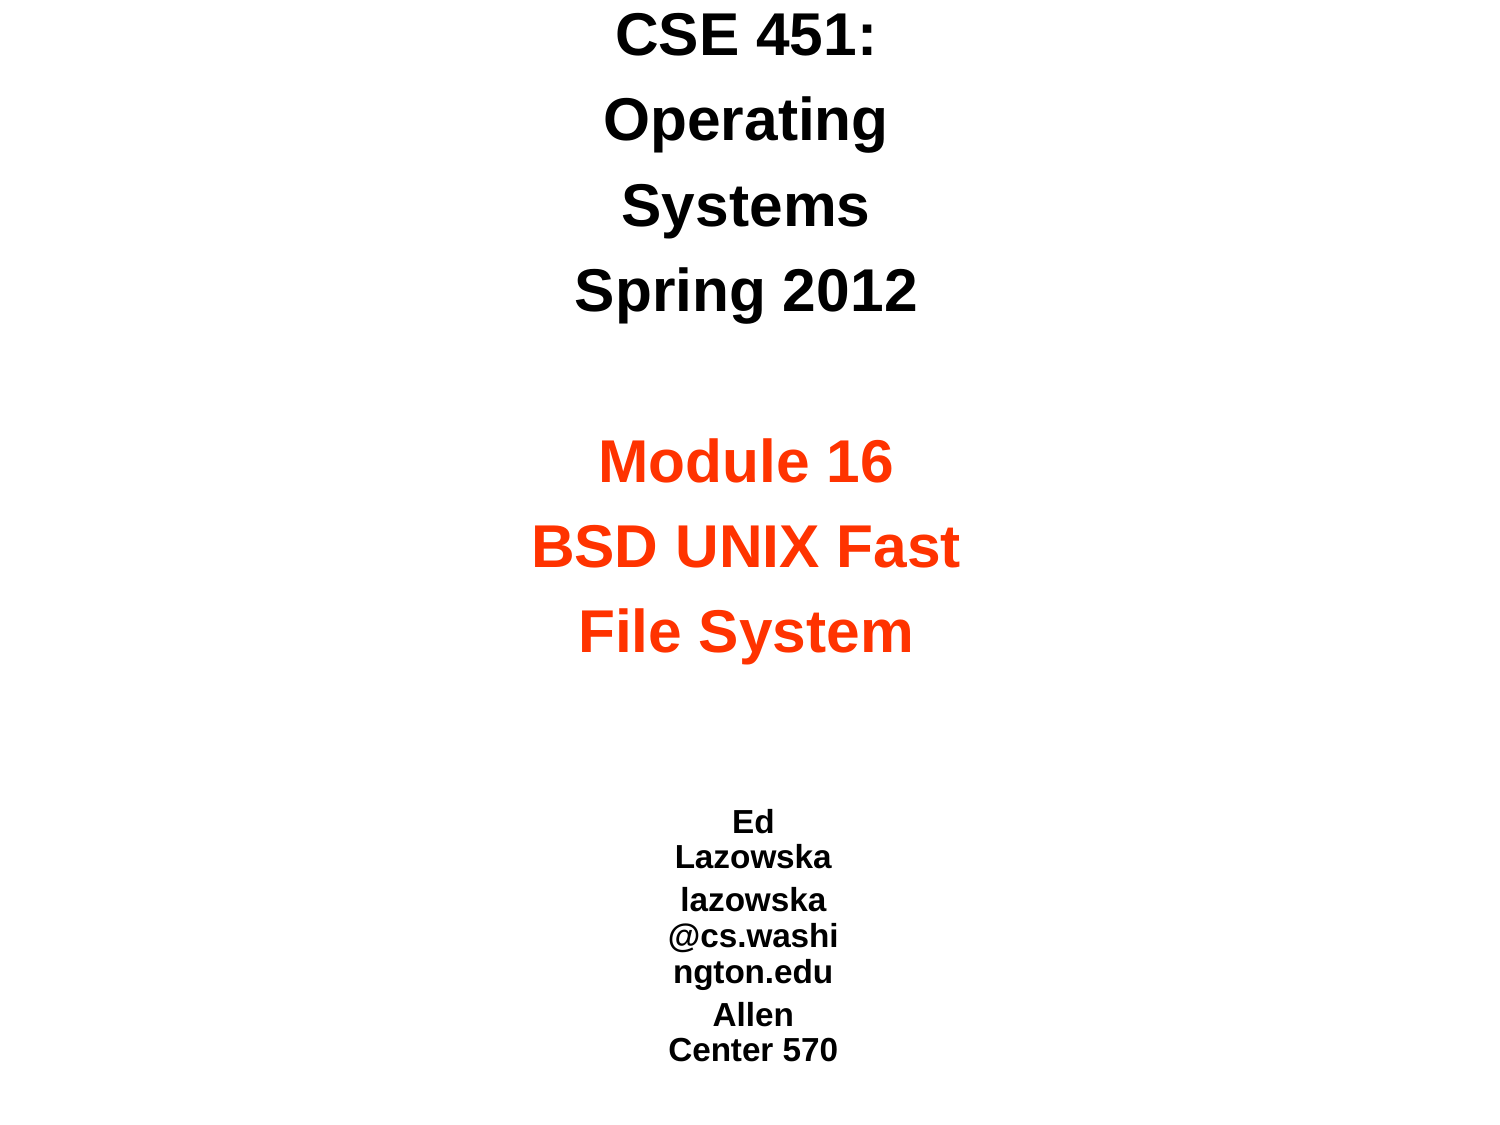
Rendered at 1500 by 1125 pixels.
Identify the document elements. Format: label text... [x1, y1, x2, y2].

list Ed Lazowska lazowska@cs.washington.edu Allen Center 570 [662, 800, 845, 930]
title CSE 451: Operating Systems Spring 2012 Module 16 BSD UNIX Fast File System [487, 562, 1006, 670]
